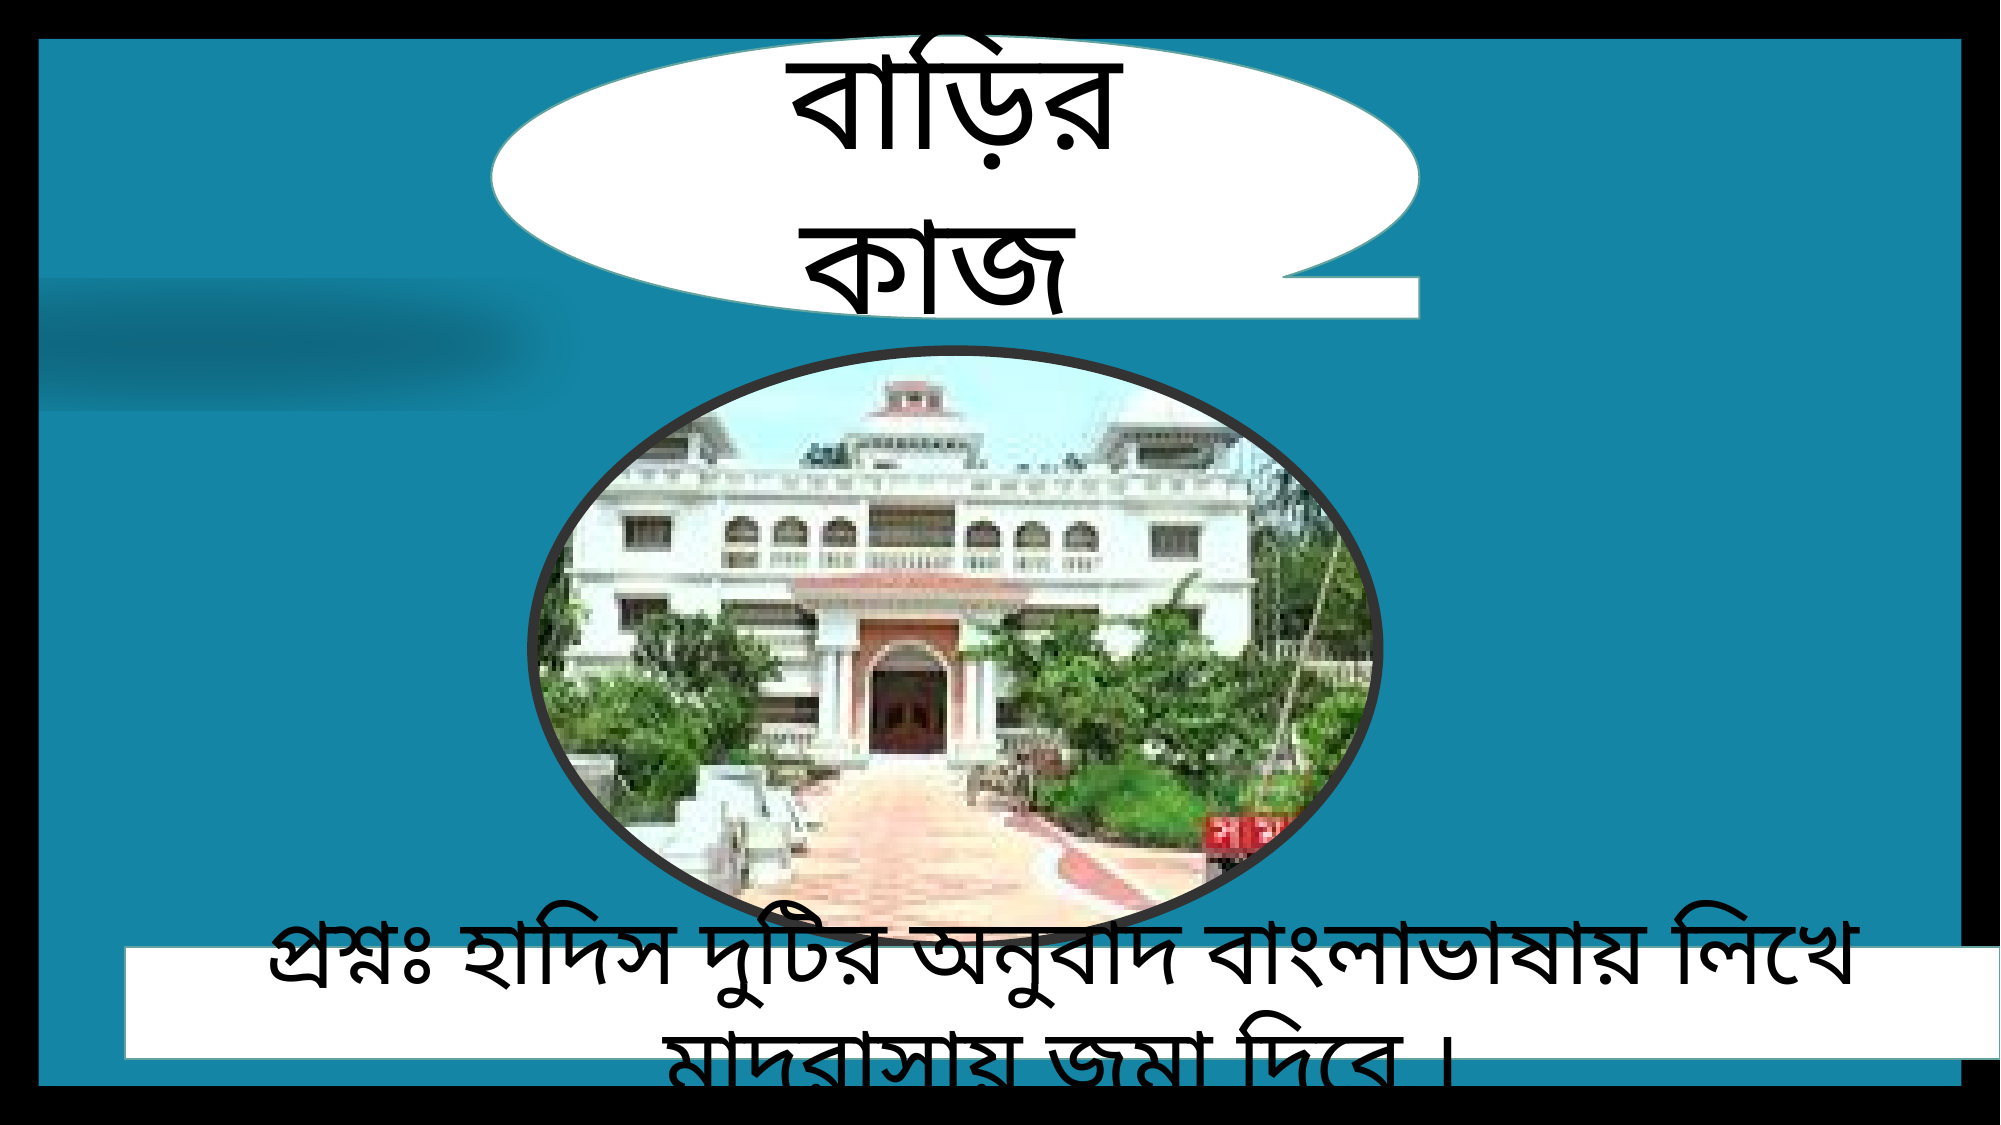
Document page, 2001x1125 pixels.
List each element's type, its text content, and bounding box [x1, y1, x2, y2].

text_box প্রশ্নঃ হাদিস দুটির অনুবাদ বাংলাভাষায় লিখে মাদ্‌রাসায় জমা দিবে । [124, 946, 2000, 1060]
text_box বাড়ির কাজ [490, 34, 1421, 320]
picture [532, 350, 1379, 947]
